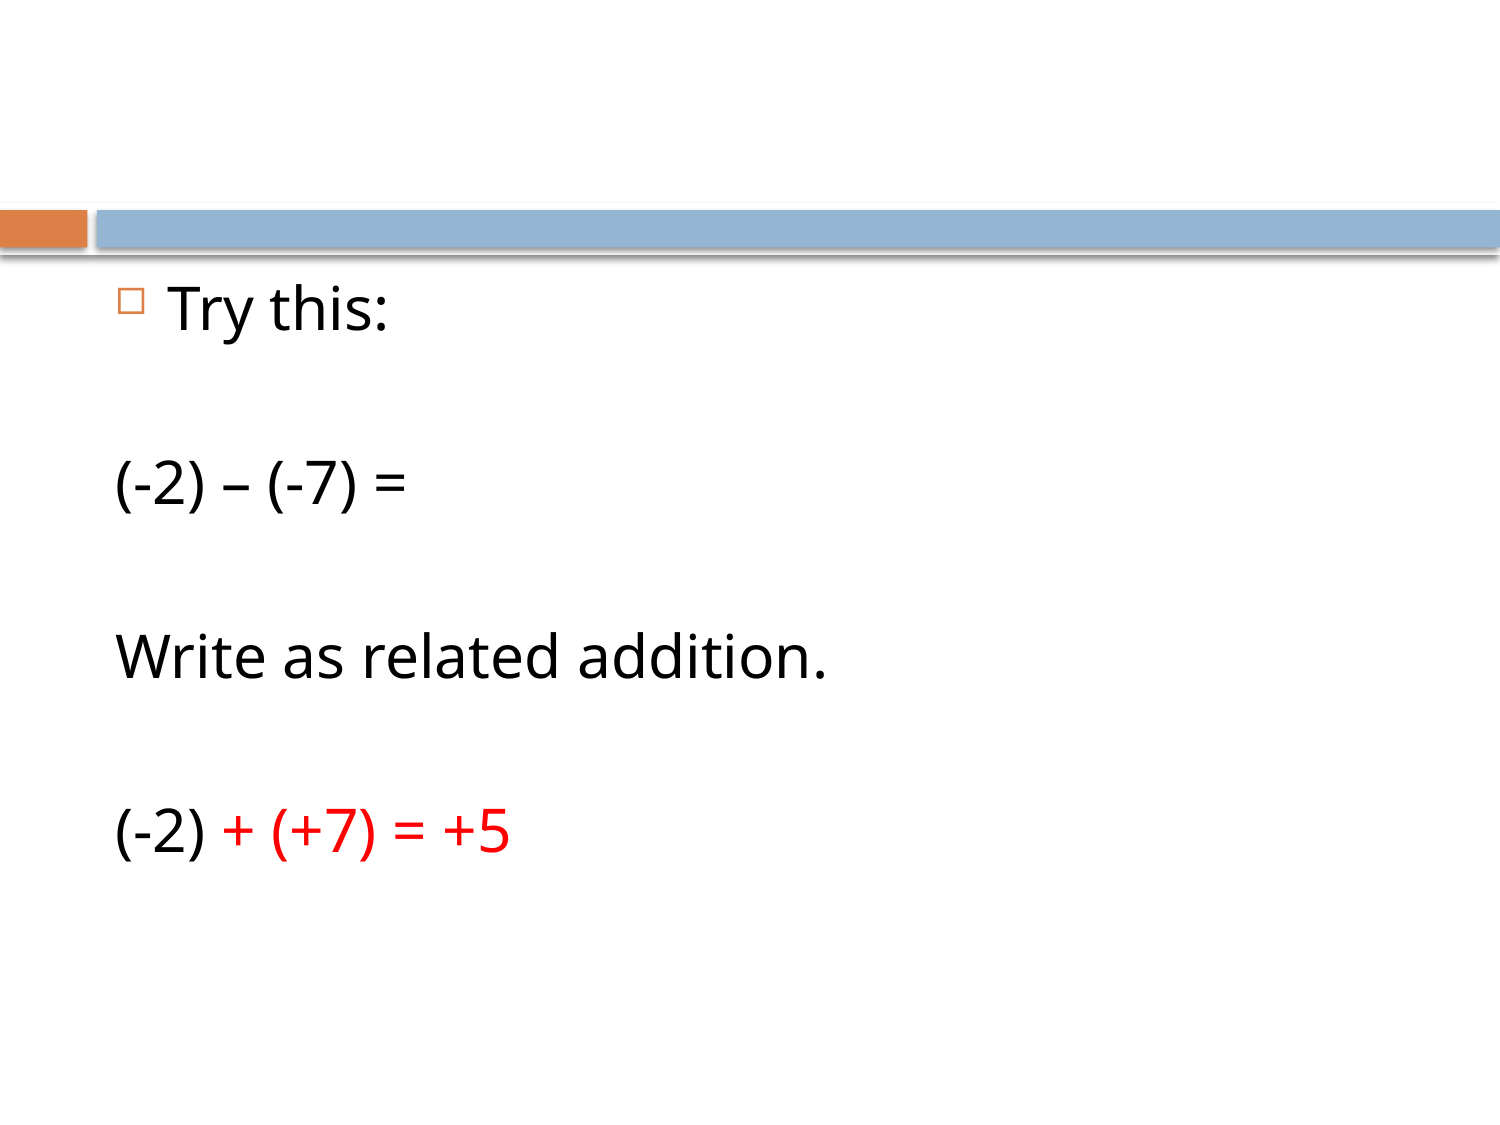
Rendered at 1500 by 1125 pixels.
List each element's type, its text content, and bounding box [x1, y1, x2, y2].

list Try this: (-2) – (-7) = Write as related addition. (-2) + (+7) = +5 [100, 262, 1438, 1000]
